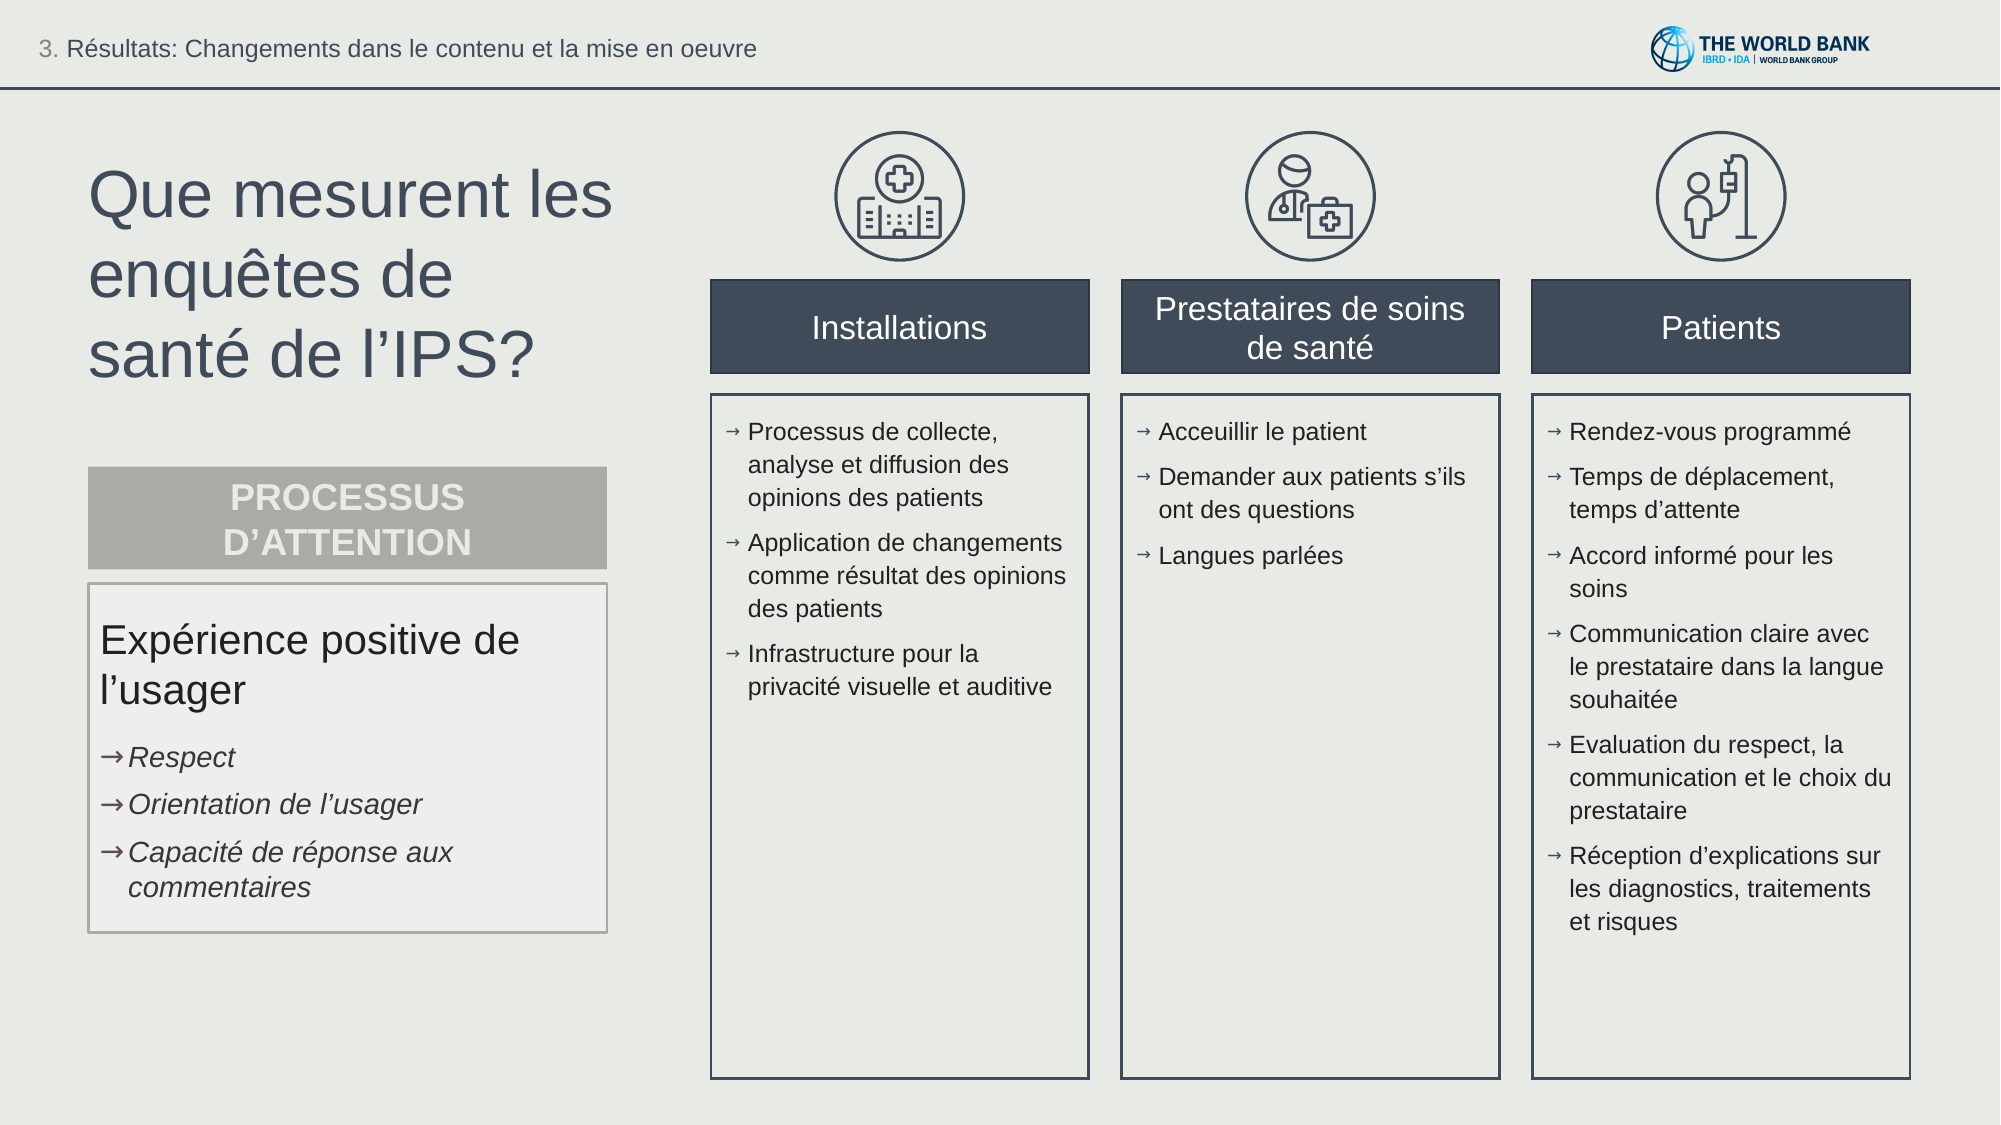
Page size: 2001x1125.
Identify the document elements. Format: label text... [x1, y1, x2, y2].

text_box PROCESSUS D’ATTENTION [87, 466, 608, 571]
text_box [1246, 132, 1375, 261]
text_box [835, 132, 964, 261]
text_box Prestataires de soins de santé [1121, 279, 1500, 374]
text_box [1657, 132, 1786, 261]
text_box Patients [1531, 279, 1911, 374]
text_box Que mesurent les enquêtes de santé de l’IPS? [88, 151, 621, 392]
text_box Rendez-vous programmé Temps de déplacement, temps d’attente Accord informé pour les soins Communication claire avec le prestataire dans la langue souhaitée Evaluation du respect, la communication et le choix du prestataire Réception d’explications sur les diagnostics, traitements et risques [1531, 394, 1911, 1079]
text_box Processus de collecte, analyse et diffusion des opinions des patients Application de changements comme résultat des opinions des patients Infrastructure pour la privacité visuelle et auditive [710, 394, 1090, 1079]
picture [1647, 26, 1870, 72]
text_box Acceuillir le patient Demander aux patients s’ils ont des questions Langues parlées [1121, 394, 1500, 1079]
text_box Expérience positive de l’usager Respect Orientation de l’usager Capacité de réponse aux commentaires [88, 583, 607, 933]
text_box Installations [710, 279, 1090, 374]
